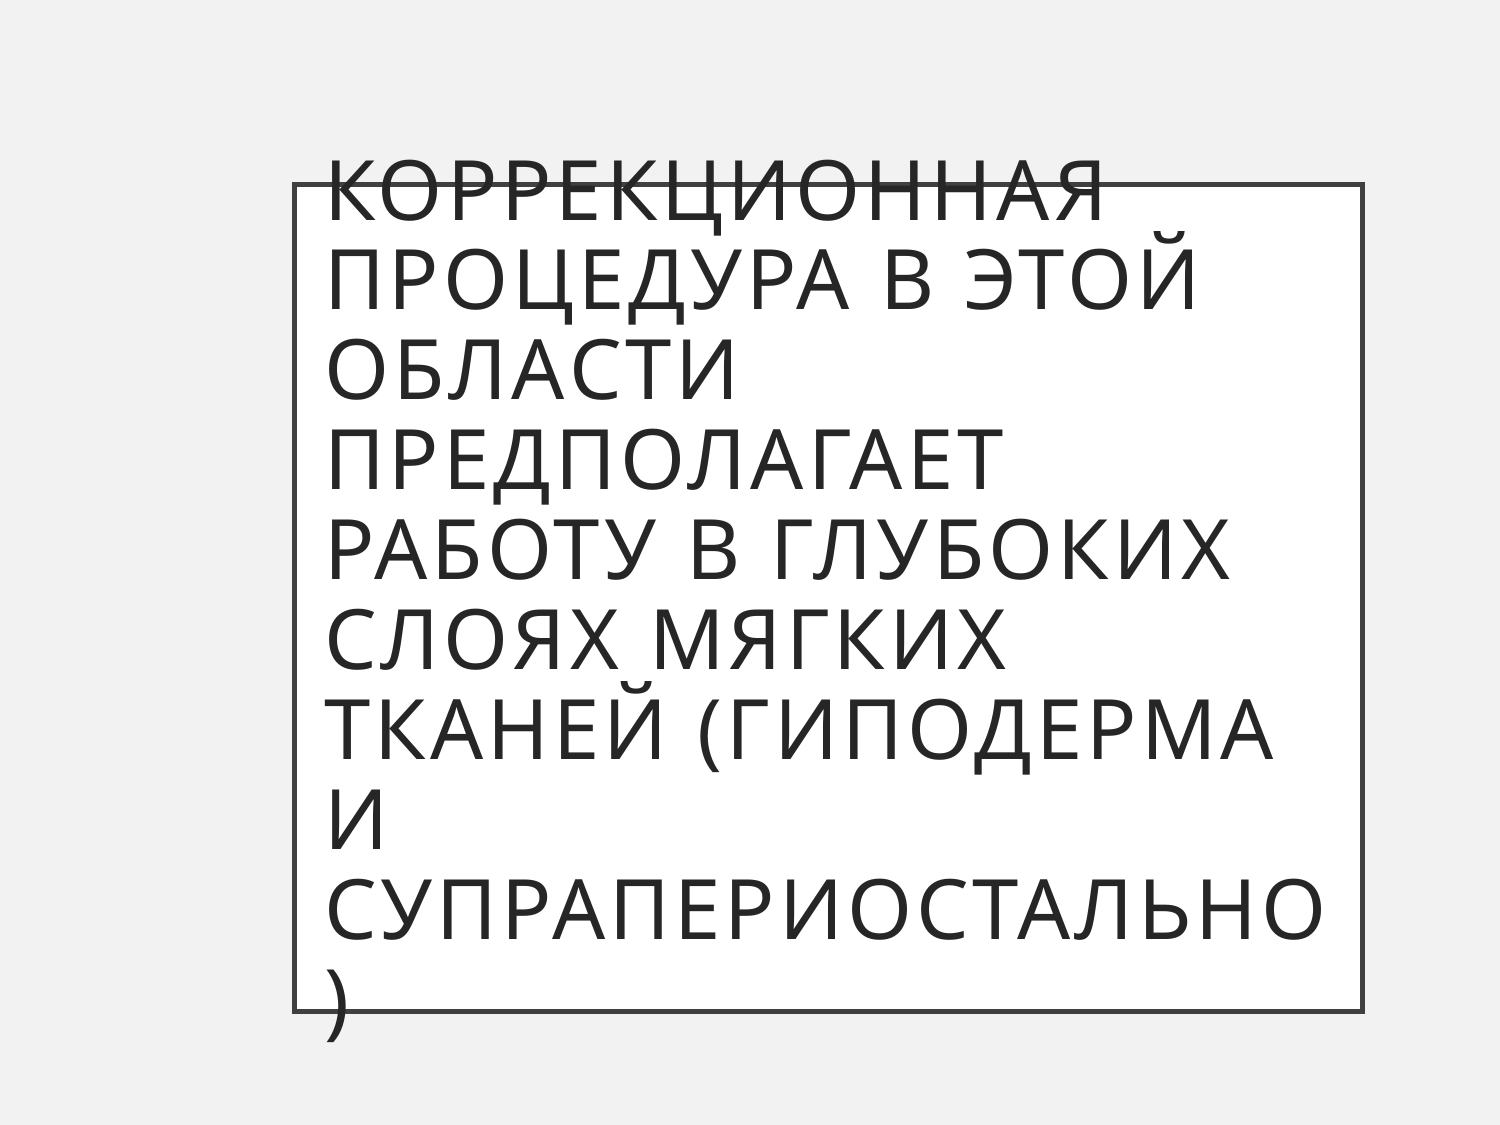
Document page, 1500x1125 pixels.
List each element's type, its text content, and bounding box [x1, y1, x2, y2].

title Коррекционная процедура в этой области предполагает работу в глубоких слоях мягких тканей (гиподерма и супрапериостально) [292, 182, 1365, 1014]
